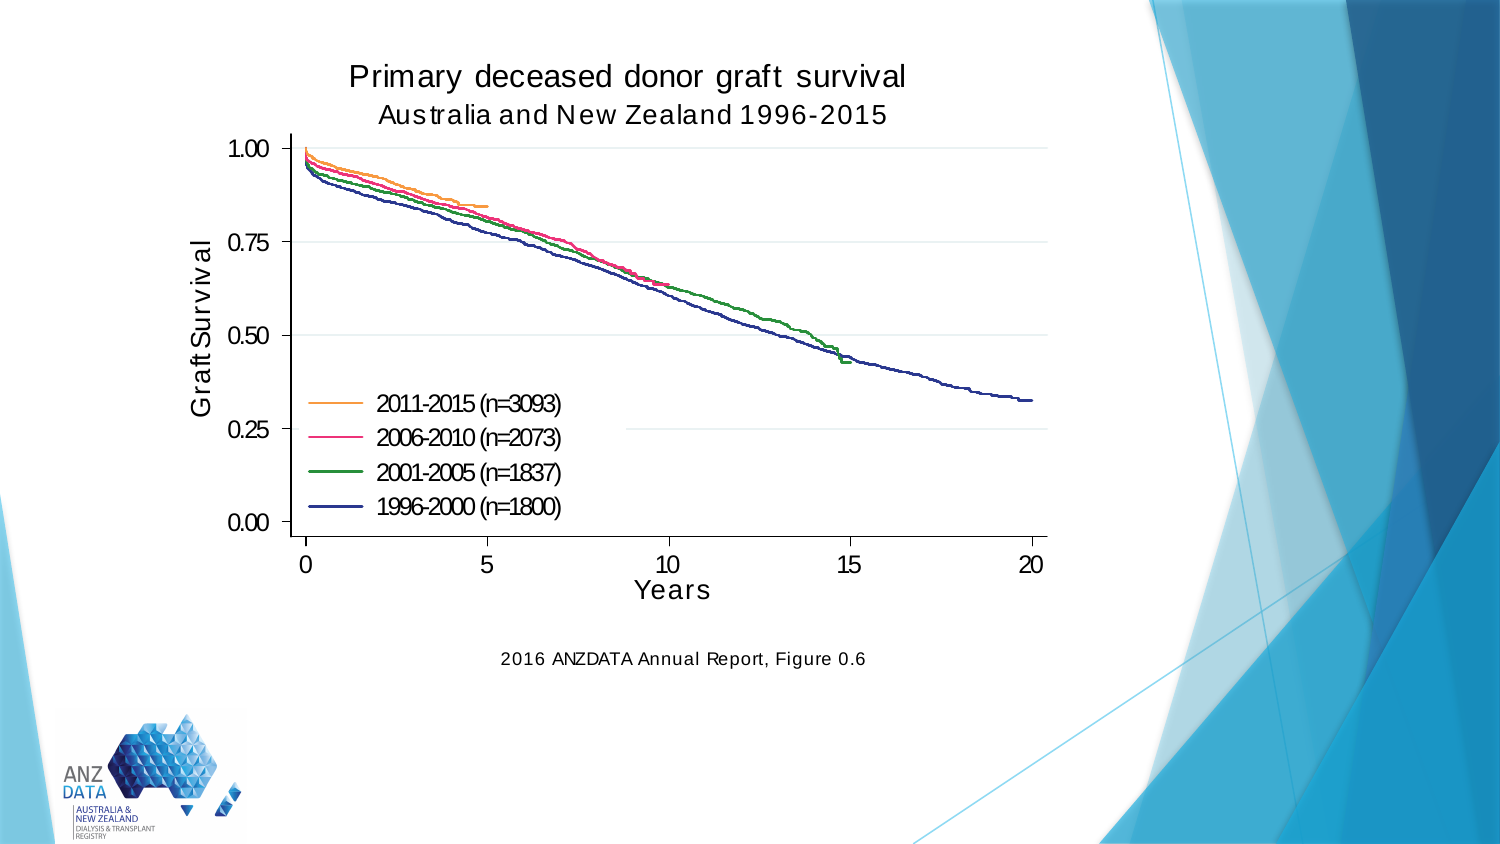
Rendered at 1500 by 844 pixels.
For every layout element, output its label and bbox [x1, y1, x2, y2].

list [160, 34, 1071, 697]
picture [55, 708, 247, 844]
